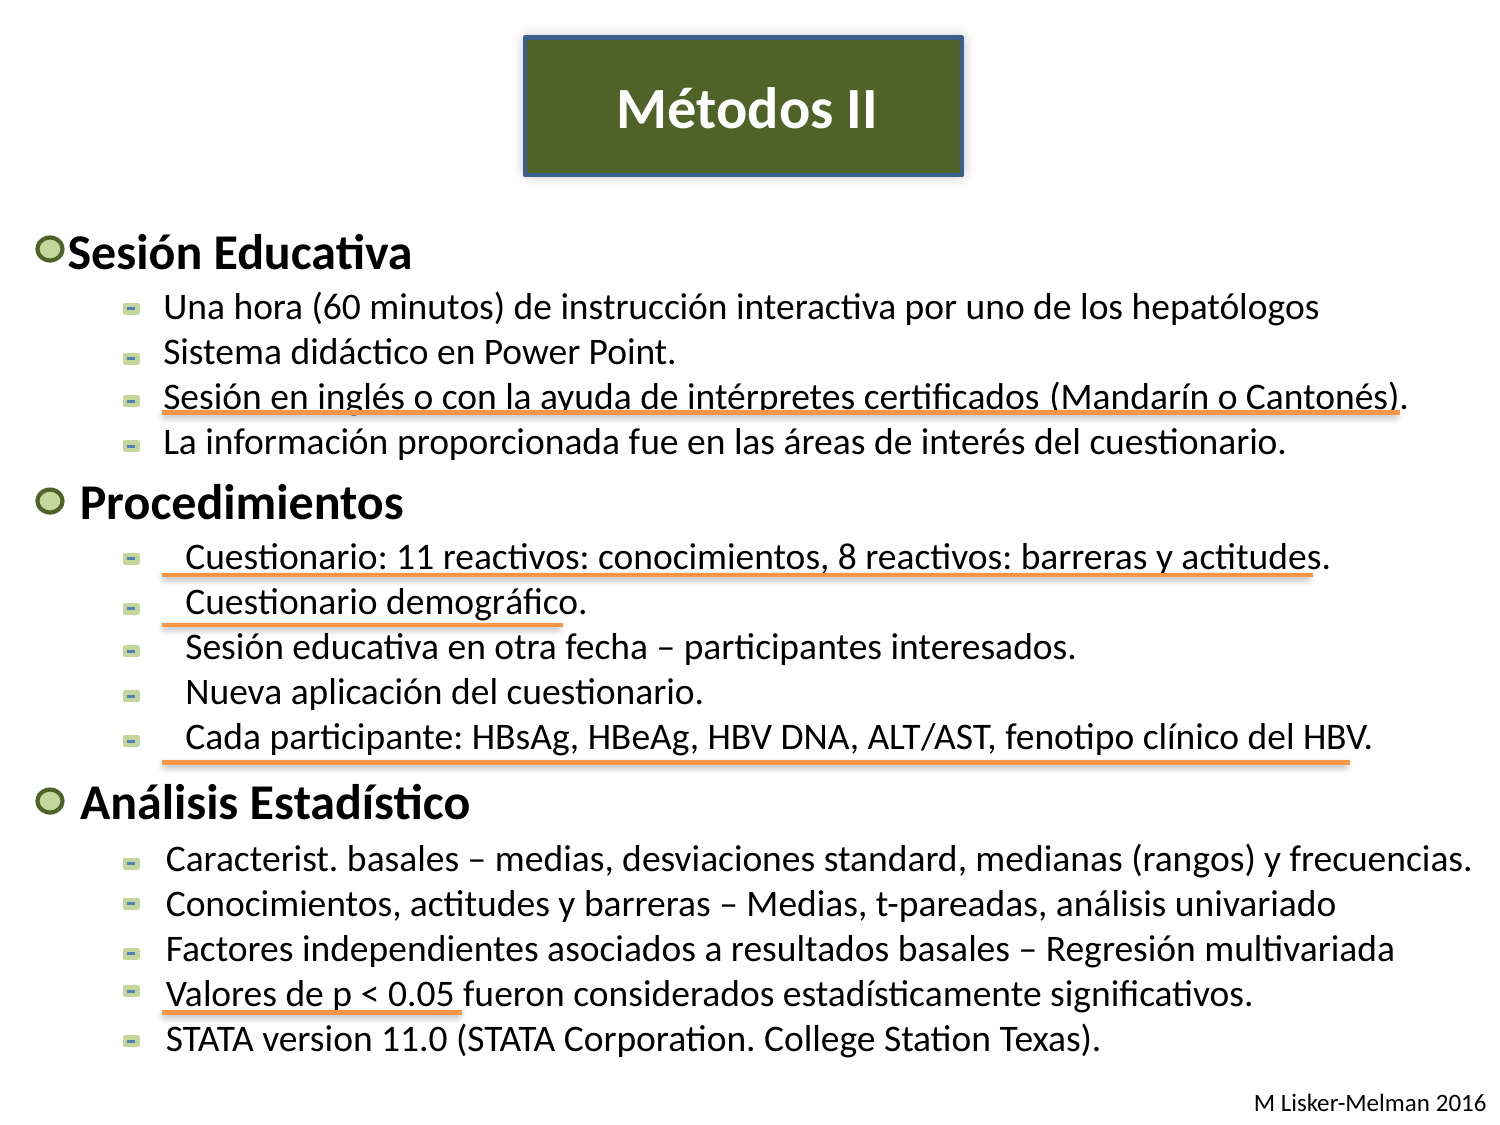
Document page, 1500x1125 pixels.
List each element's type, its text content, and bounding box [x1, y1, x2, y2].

text_box [35, 787, 65, 815]
text_box [123, 898, 140, 910]
text_box [123, 440, 140, 452]
text_box [123, 553, 140, 565]
text_box Sesión Educativa [52, 212, 454, 274]
text_box [523, 35, 964, 177]
text_box [123, 1035, 140, 1047]
text_box [123, 353, 140, 365]
text_box Análisis Estadístico [65, 761, 486, 837]
text_box [123, 735, 140, 747]
text_box [123, 395, 140, 407]
text_box [123, 303, 140, 315]
text_box Cuestionario: 11 reactivos: conocimientos, 8 reactivos: barreras y actitudes. Cuestionario demográfico. Sesión educativa en otra fecha – participantes interesados. Nueva aplicación del cuestionario. Cada participante: HBsAg, HBeAg, HBV DNA, ALT/AST, fenotipo clínico del HBV. [170, 524, 1398, 765]
text_box Métodos II [602, 62, 893, 148]
text_box [35, 235, 65, 263]
text_box [123, 858, 140, 870]
text_box [123, 690, 140, 702]
text_box Procedimientos [64, 461, 419, 537]
text_box [123, 645, 140, 657]
text_box Una hora (60 minutos) de instrucción interactiva por uno de los hepatólogos Sistema didáctico en Power Point. Sesión en inglés o con la ayuda de intérpretes certificados (Mandarín o Cantonés). La información proporcionada fue en las áreas de interés del cuestionario. [12, 274, 1463, 515]
text_box [123, 603, 140, 615]
text_box [35, 487, 65, 515]
text_box M Lisker-Melman 2016 [1239, 1079, 1500, 1125]
text_box [123, 948, 140, 960]
text_box [123, 985, 140, 997]
text_box Caracterist. basales – medias, desviaciones standard, medianas (rangos) y frecuencias. Conocimientos, actitudes y barreras – Medias, t-pareadas, análisis univariado Factores independientes asociados a resultados basales – Regresión multivariada Valores de p < 0.05 fueron considerados estadísticamente significativos. STATA version 11.0 (STATA Corporation. College Station Texas). [151, 826, 1490, 1067]
